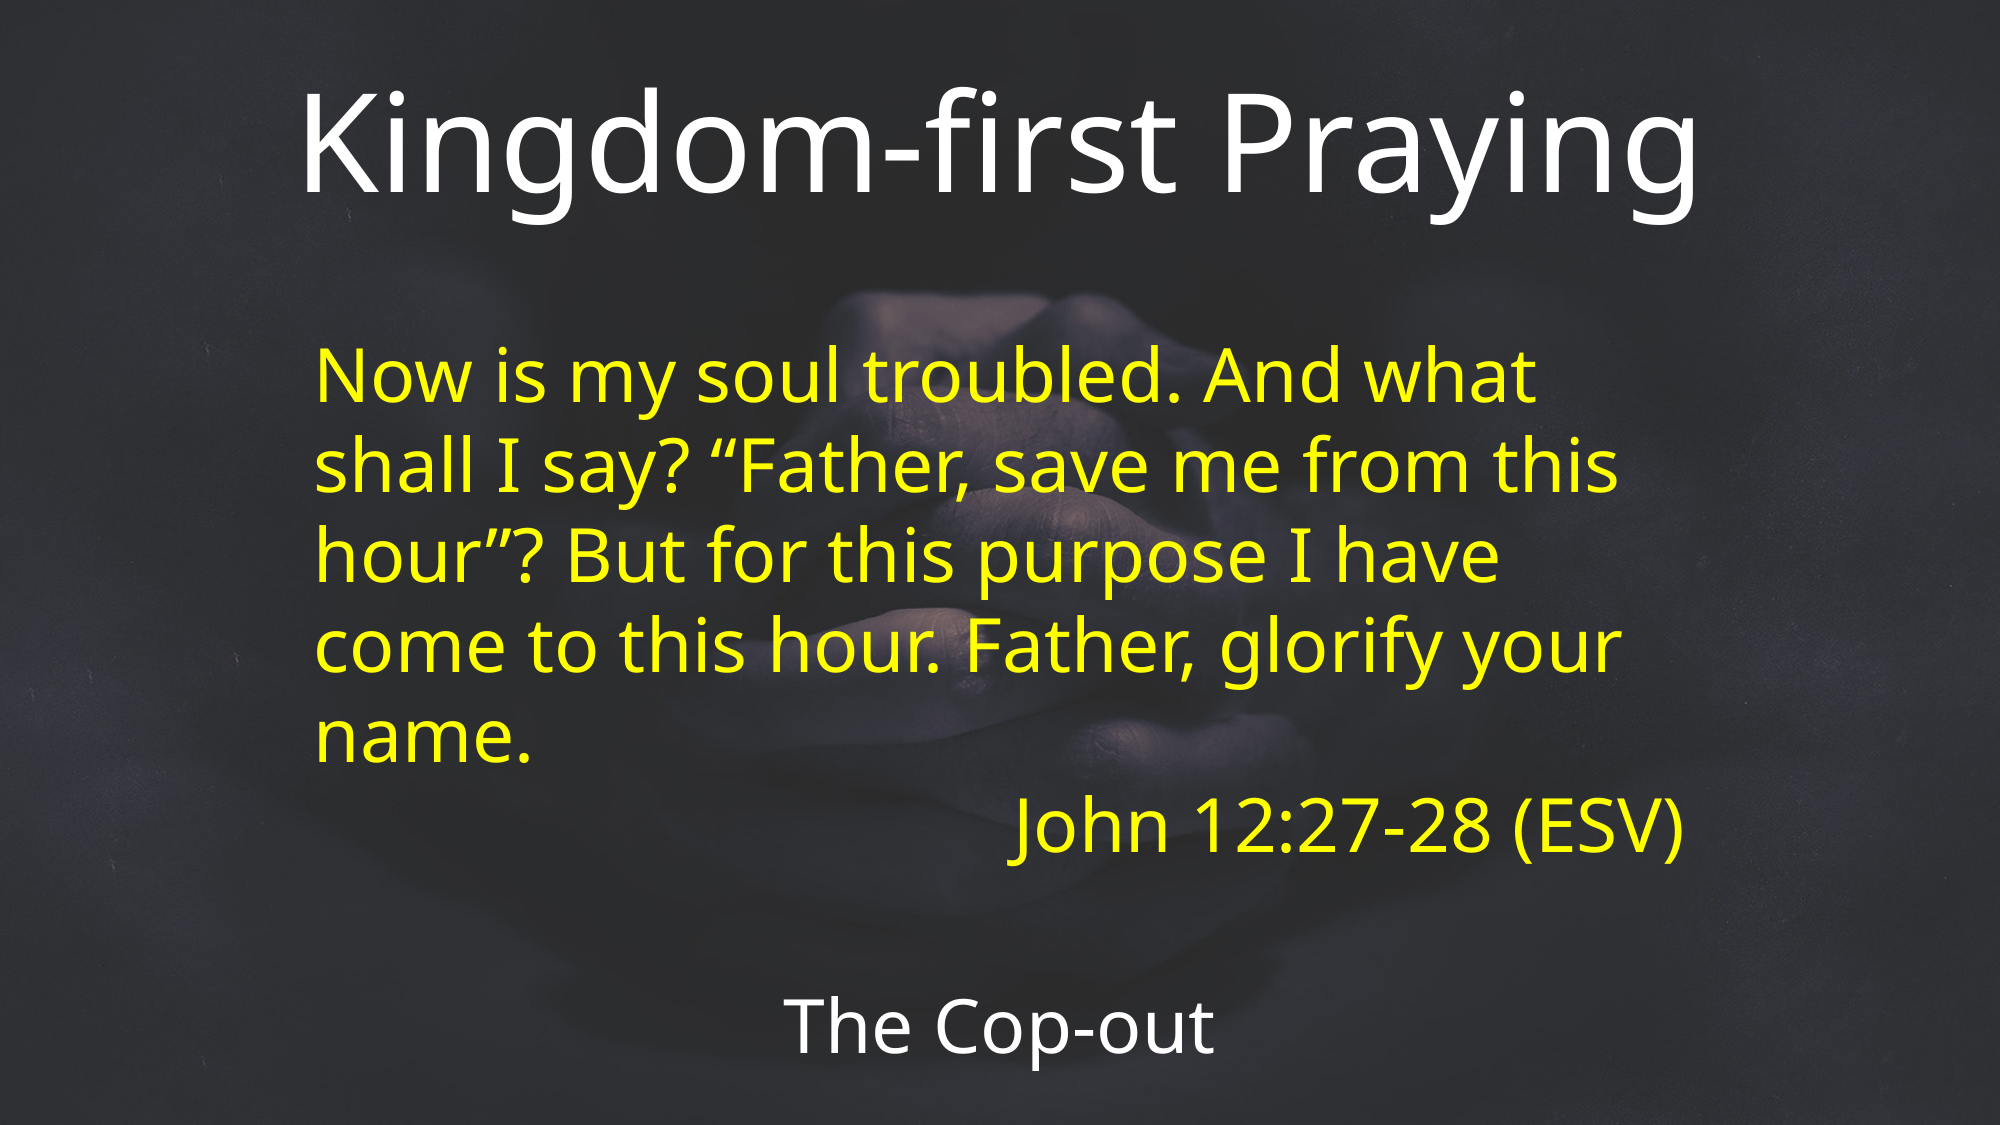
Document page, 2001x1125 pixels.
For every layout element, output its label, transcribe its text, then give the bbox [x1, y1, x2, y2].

text_box The Cop-out [769, 971, 1231, 1077]
text_box Now is my soul troubled. And what shall I say? “Father, save me from this hour”? But for this purpose I have come to this hour. Father, glorify your name. John 12:27-28 (ESV) [299, 320, 1701, 876]
picture [0, 0, 2000, 1125]
text_box Kingdom-first Praying [279, 47, 1721, 227]
